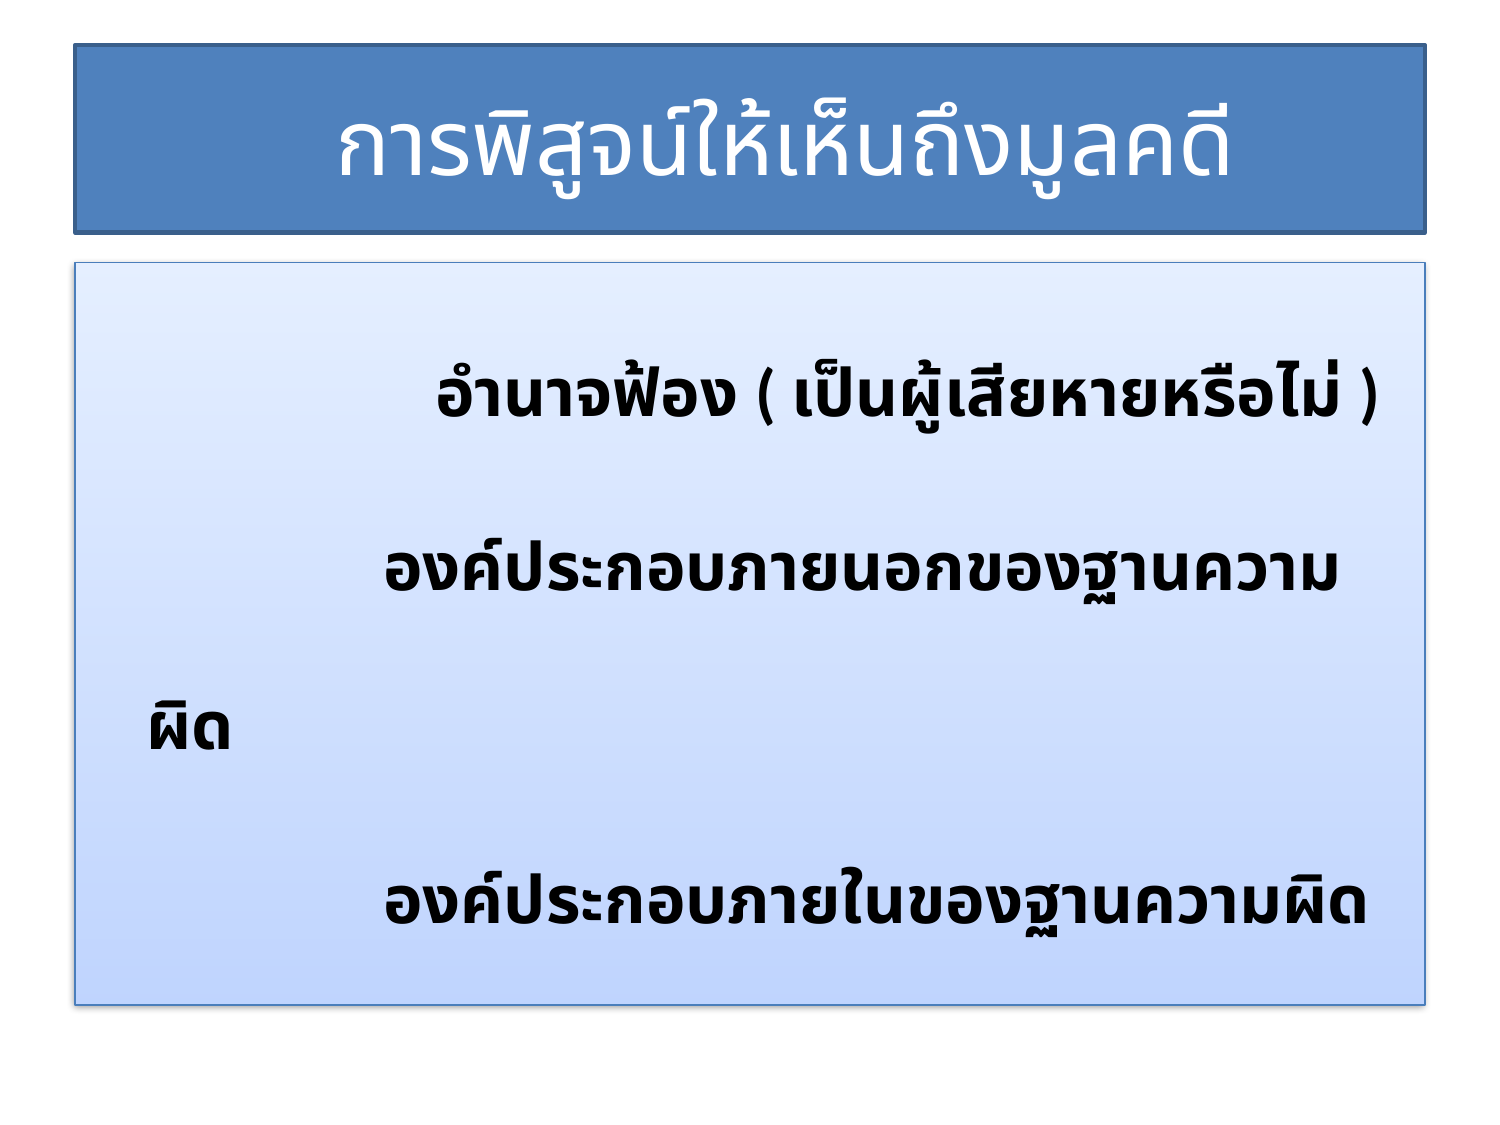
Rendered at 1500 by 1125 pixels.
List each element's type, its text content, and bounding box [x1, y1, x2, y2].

title การพิสูจน์ให้เห็นถึงมูลคดี [73, 43, 1427, 235]
list อำนาจฟ้อง ( เป็นผู้เสียหายหรือไม่ ) องค์ประกอบภายนอกของฐานความผิด องค์ประกอบภายในของฐานความผิด [74, 262, 1426, 1006]
